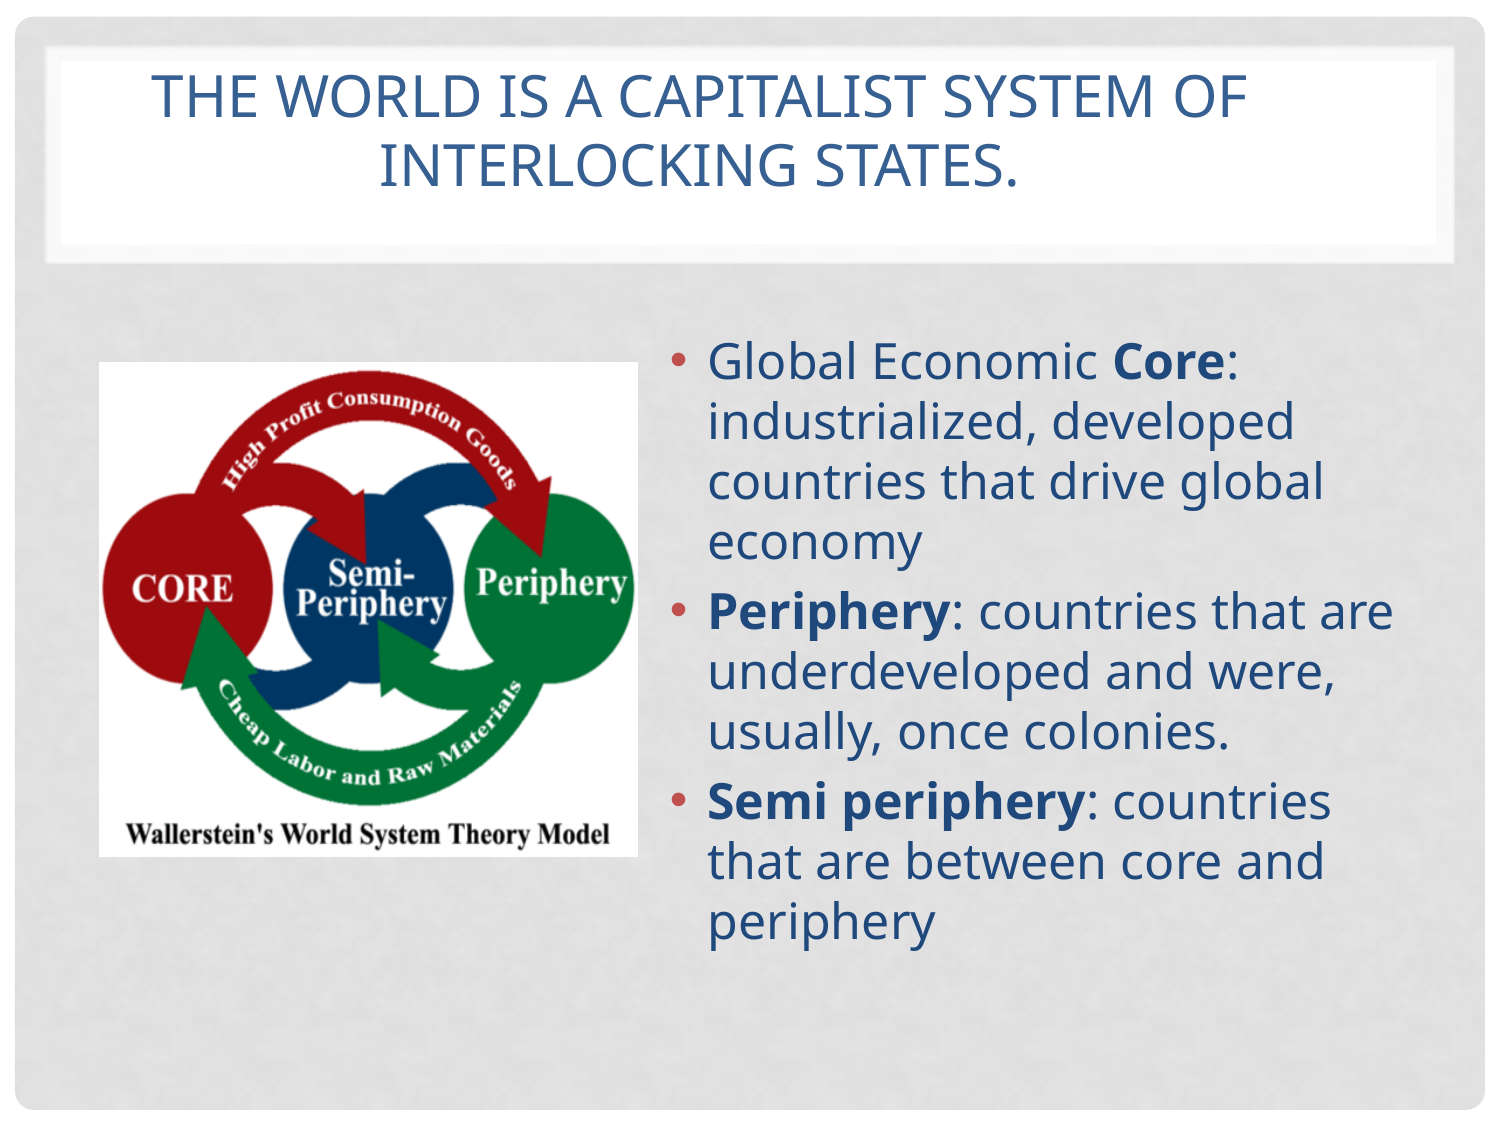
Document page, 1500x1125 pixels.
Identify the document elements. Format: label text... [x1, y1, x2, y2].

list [99, 362, 638, 858]
list Global Economic Core: industrialized, developed countries that drive global economy Periphery: countries that are underdeveloped and were, usually, once colonies. Semi periphery: countries that are between core and periphery [587, 251, 1425, 1125]
title The world is a capitalist system of interlocking states. [75, 45, 1325, 300]
